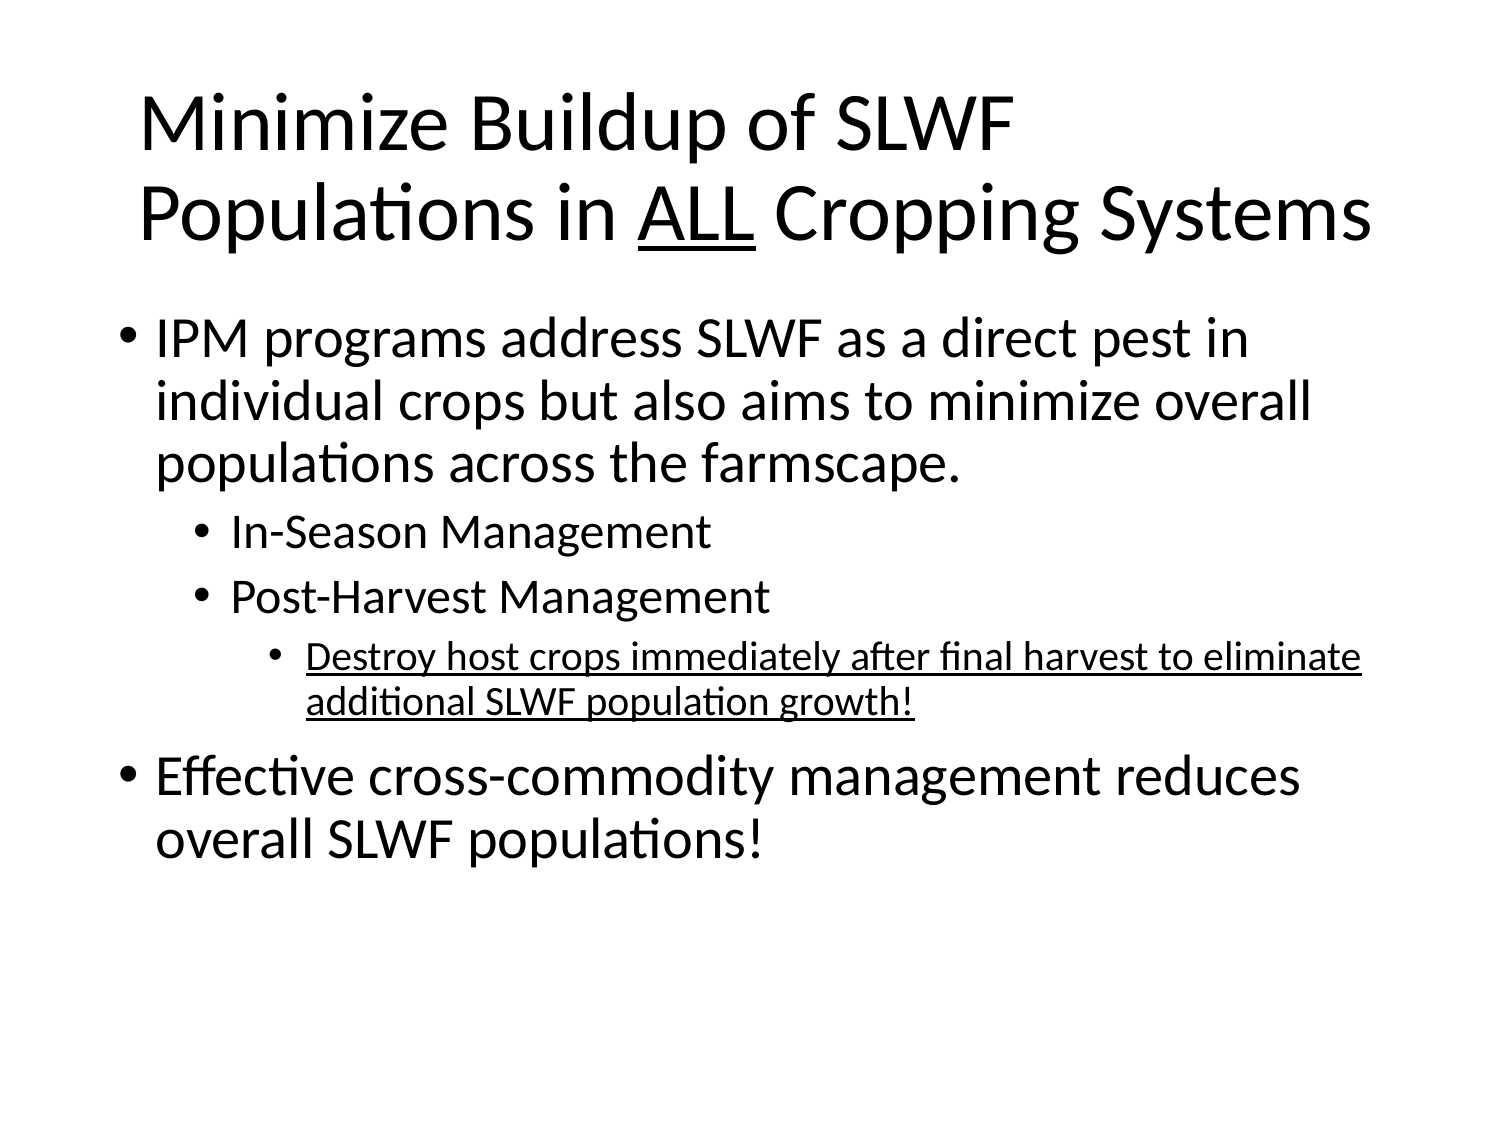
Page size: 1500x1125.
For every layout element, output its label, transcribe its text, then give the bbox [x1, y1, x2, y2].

list IPM programs address SLWF as a direct pest in individual crops but also aims to minimize overall populations across the farmscape. In-Season Management Post-Harvest Management Destroy host crops immediately after final harvest to eliminate additional SLWF population growth! Effective cross-commodity management reduces overall SLWF populations! [103, 299, 1397, 1014]
title Minimize Buildup of SLWF Populations in ALL Cropping Systems [123, 59, 1417, 278]
